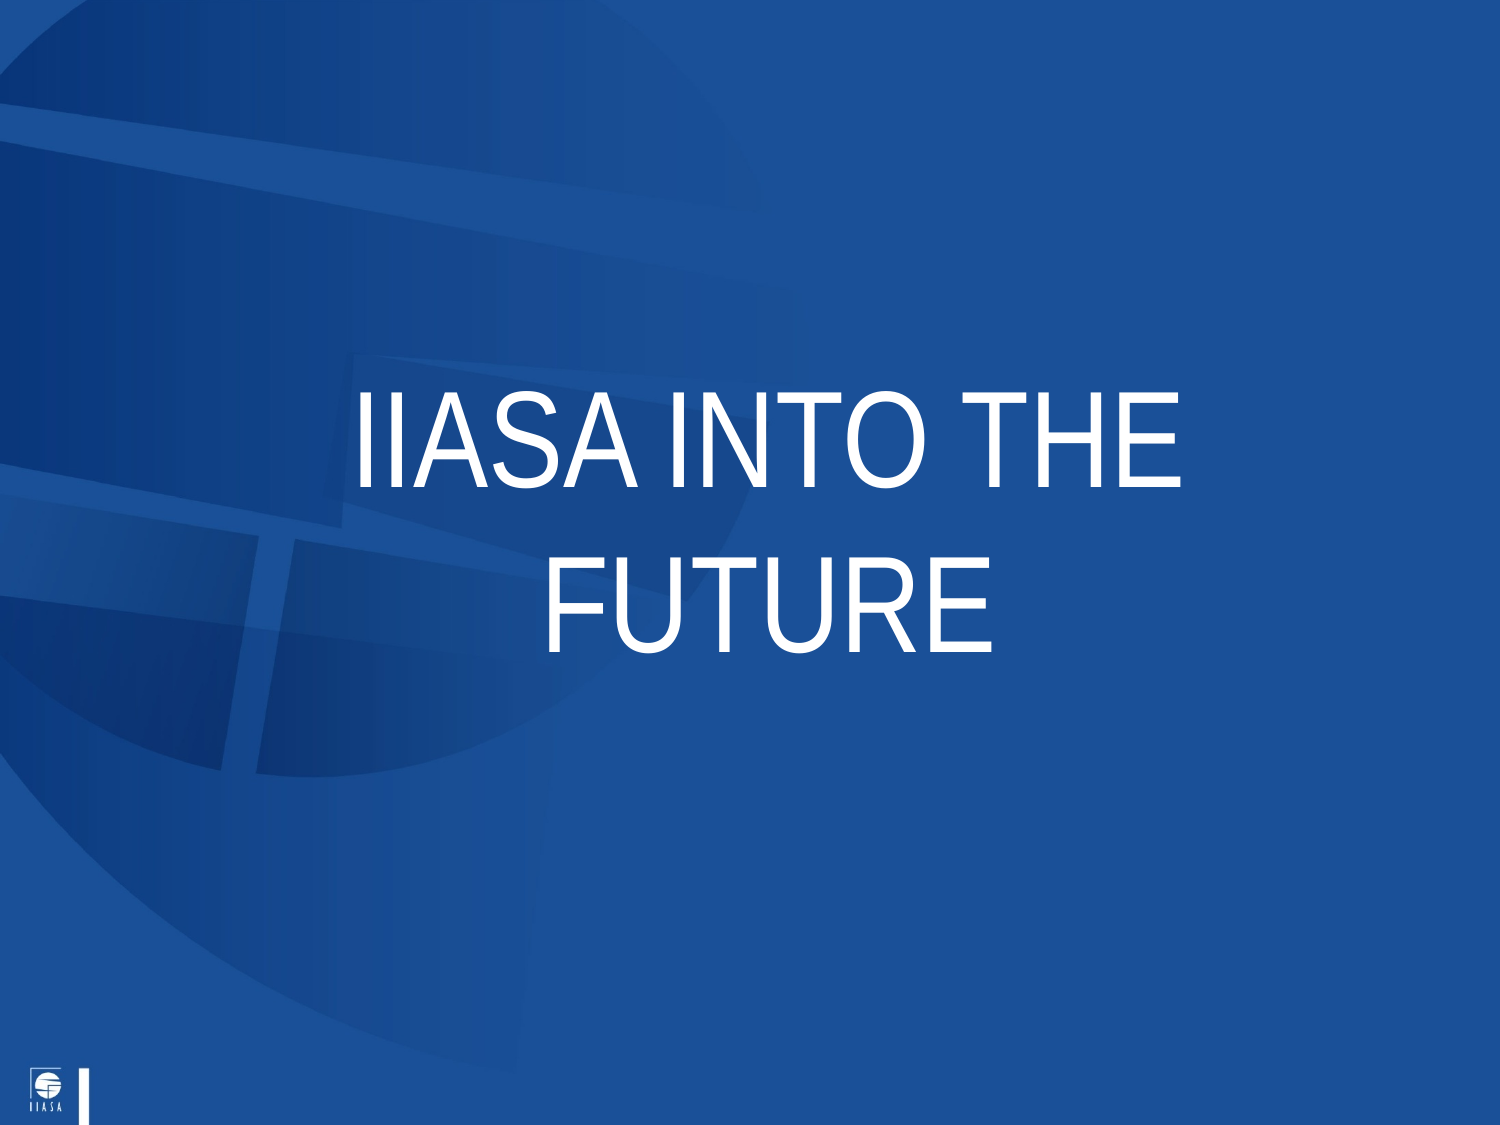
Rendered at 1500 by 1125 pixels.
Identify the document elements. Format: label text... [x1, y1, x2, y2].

picture [0, 0, 1500, 1125]
title IIASA INTO THE FUTURE [112, 349, 1425, 538]
